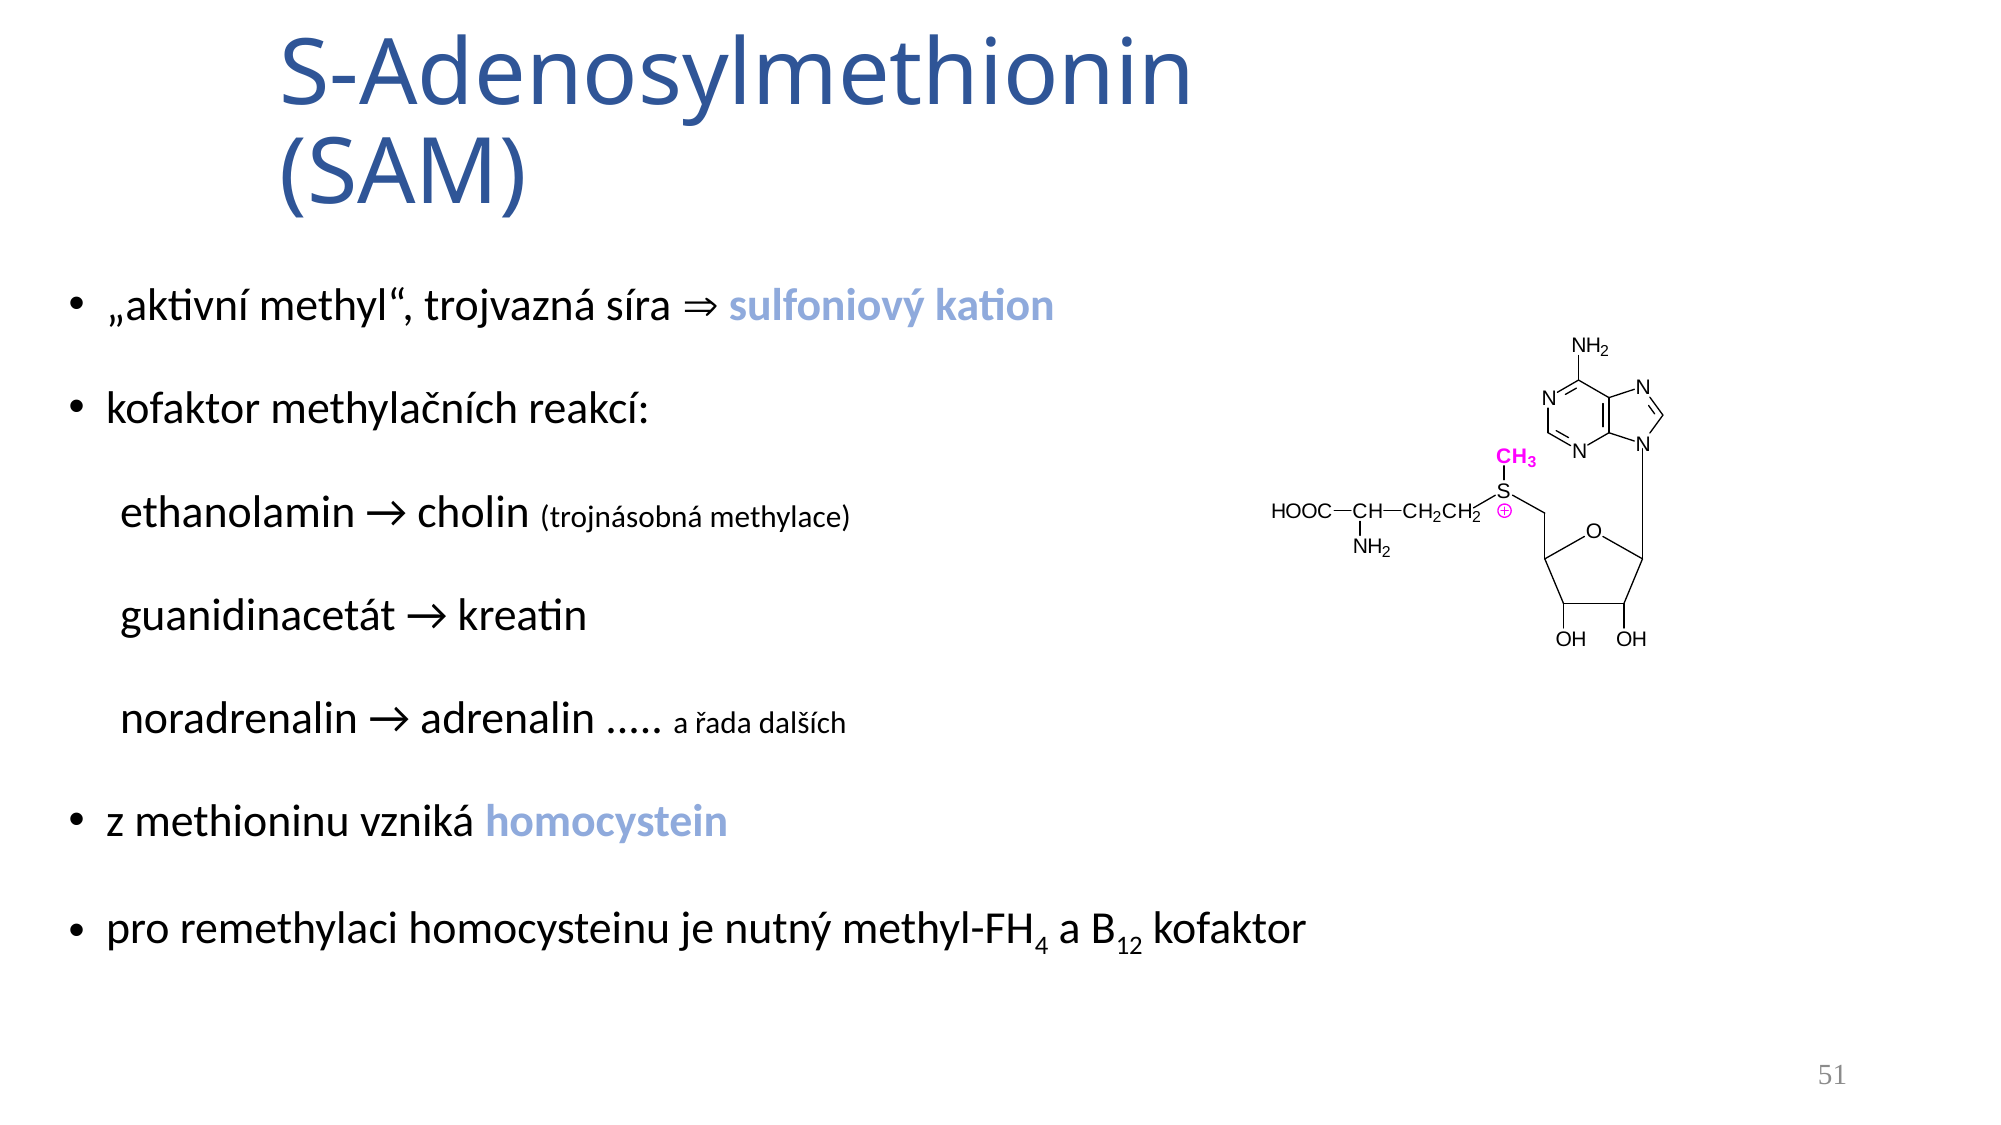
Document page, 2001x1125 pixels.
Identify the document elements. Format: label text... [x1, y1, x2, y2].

title S-Adenosylmethionin (SAM) [264, 30, 1362, 219]
slide_number 51 [1412, 1042, 1863, 1103]
picture [1258, 317, 1684, 667]
list „aktivní methyl“, trojvazná síra  sulfoniový kation kofaktor methylačních reakcí: ethanolamin → cholin (trojnásobná methylace) guanidinacetát → kreatin noradrenalin → adrenalin ..... a řada dalších z methioninu vzniká homocystein pro remethylaci homocysteinu je nutný methyl-FH4 a B12 kofaktor [53, 239, 1472, 1020]
